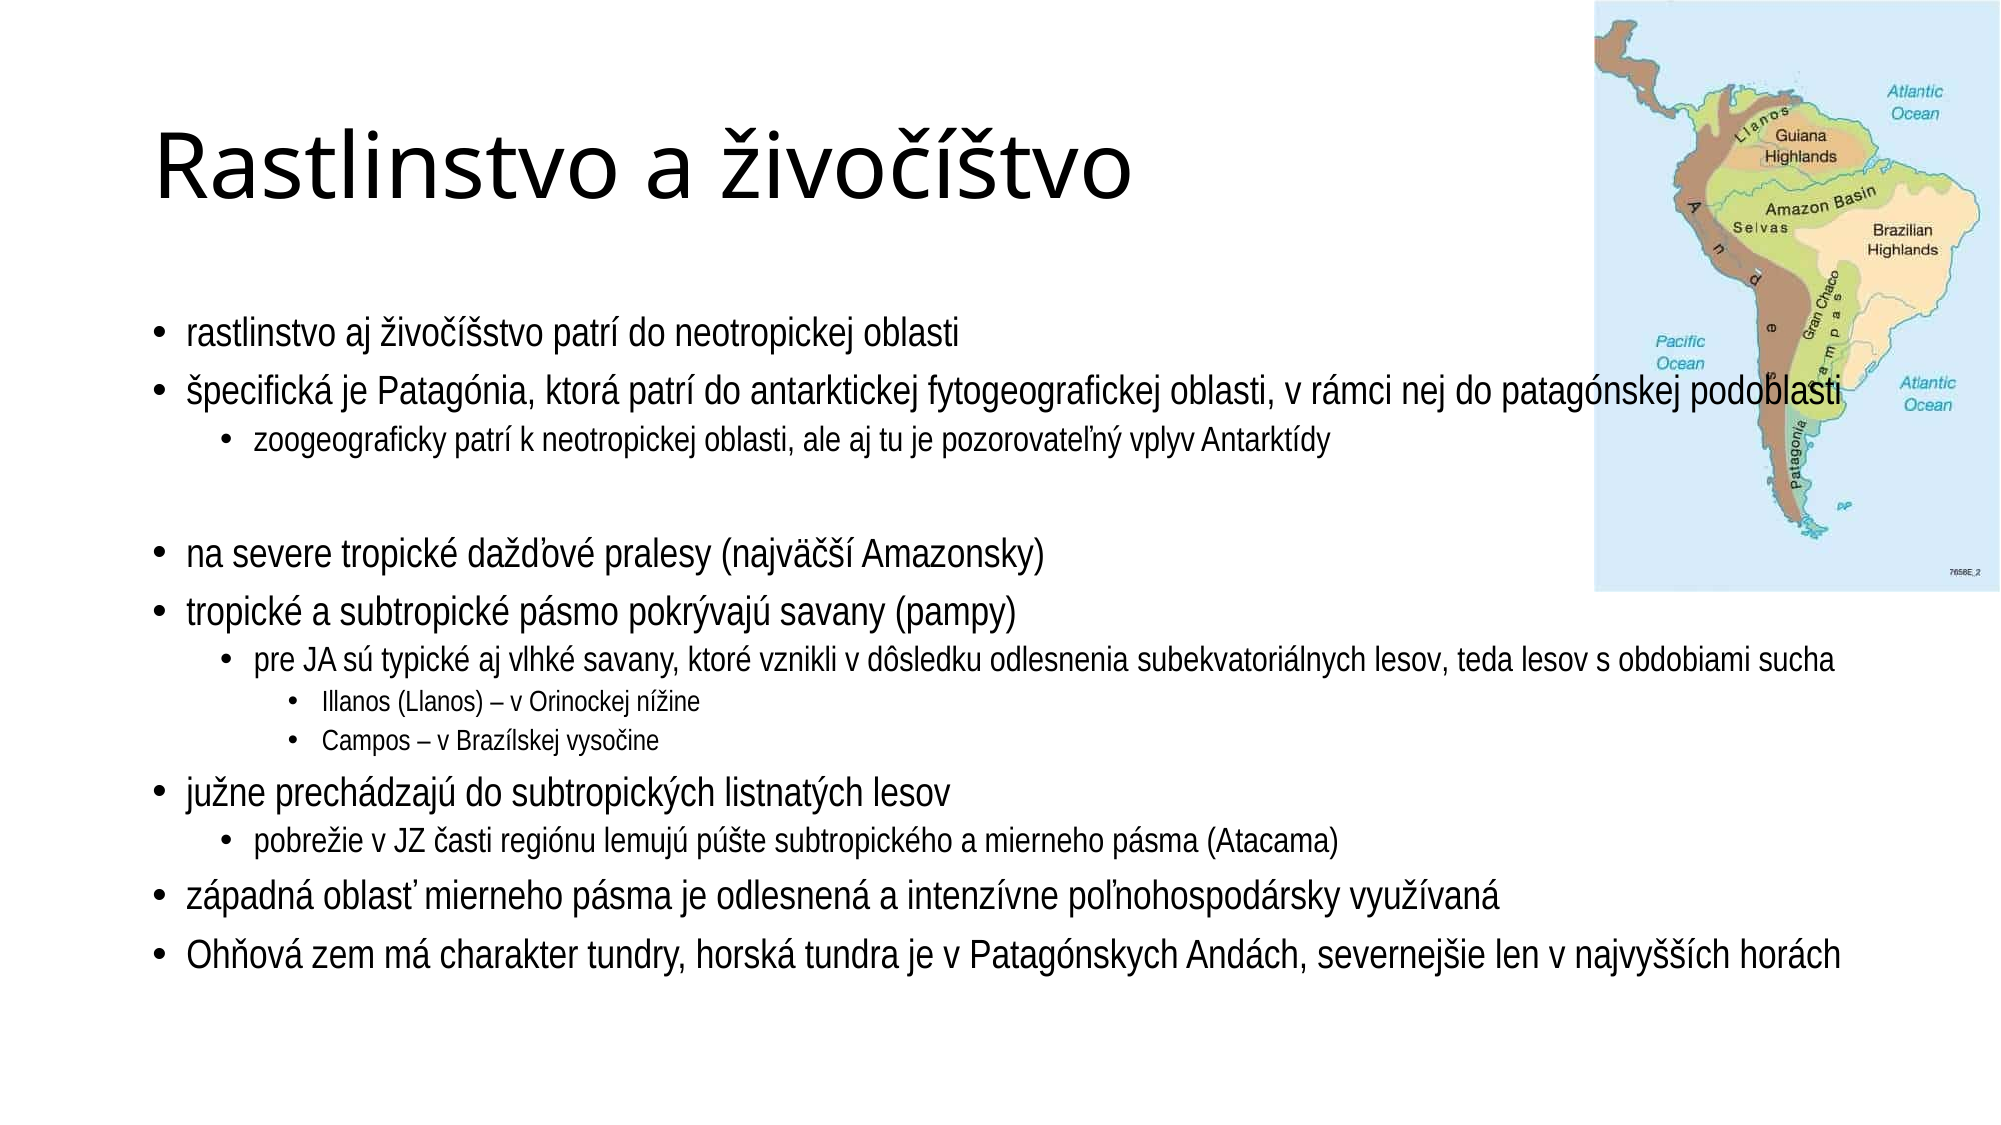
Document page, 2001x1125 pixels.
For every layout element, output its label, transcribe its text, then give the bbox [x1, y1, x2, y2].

list rastlinstvo aj živočíšstvo patrí do neotropickej oblasti špecifická je Patagónia, ktorá patrí do antarktickej fytogeografickej oblasti, v rámci nej do patagónskej podoblasti zoogeograficky patrí k neotropickej oblasti, ale aj tu je pozorovateľný vplyv Antarktídy na severe tropické dažďové pralesy (najväčší Amazonsky) tropické a subtropické pásmo pokrývajú savany (pampy) pre JA sú typické aj vlhké savany, ktoré vznikli v dôsledku odlesnenia subekvatoriálnych lesov, teda lesov s obdobiami sucha Illanos (Llanos) – v Orinockej nížine Campos – v Brazílskej vysočine južne prechádzajú do subtropických listnatých lesov pobrežie v JZ časti regiónu lemujú púšte subtropického a mierneho pásma (Atacama) západná oblasť mierneho pásma je odlesnená a intenzívne poľnohospodársky využívaná Ohňová zem má charakter tundry, horská tundra je v Patagónskych Andách, severnejšie len v najvyšších horách [137, 303, 1863, 1090]
picture [1594, 0, 2000, 592]
title Rastlinstvo a živočíštvo [137, 59, 1594, 278]
